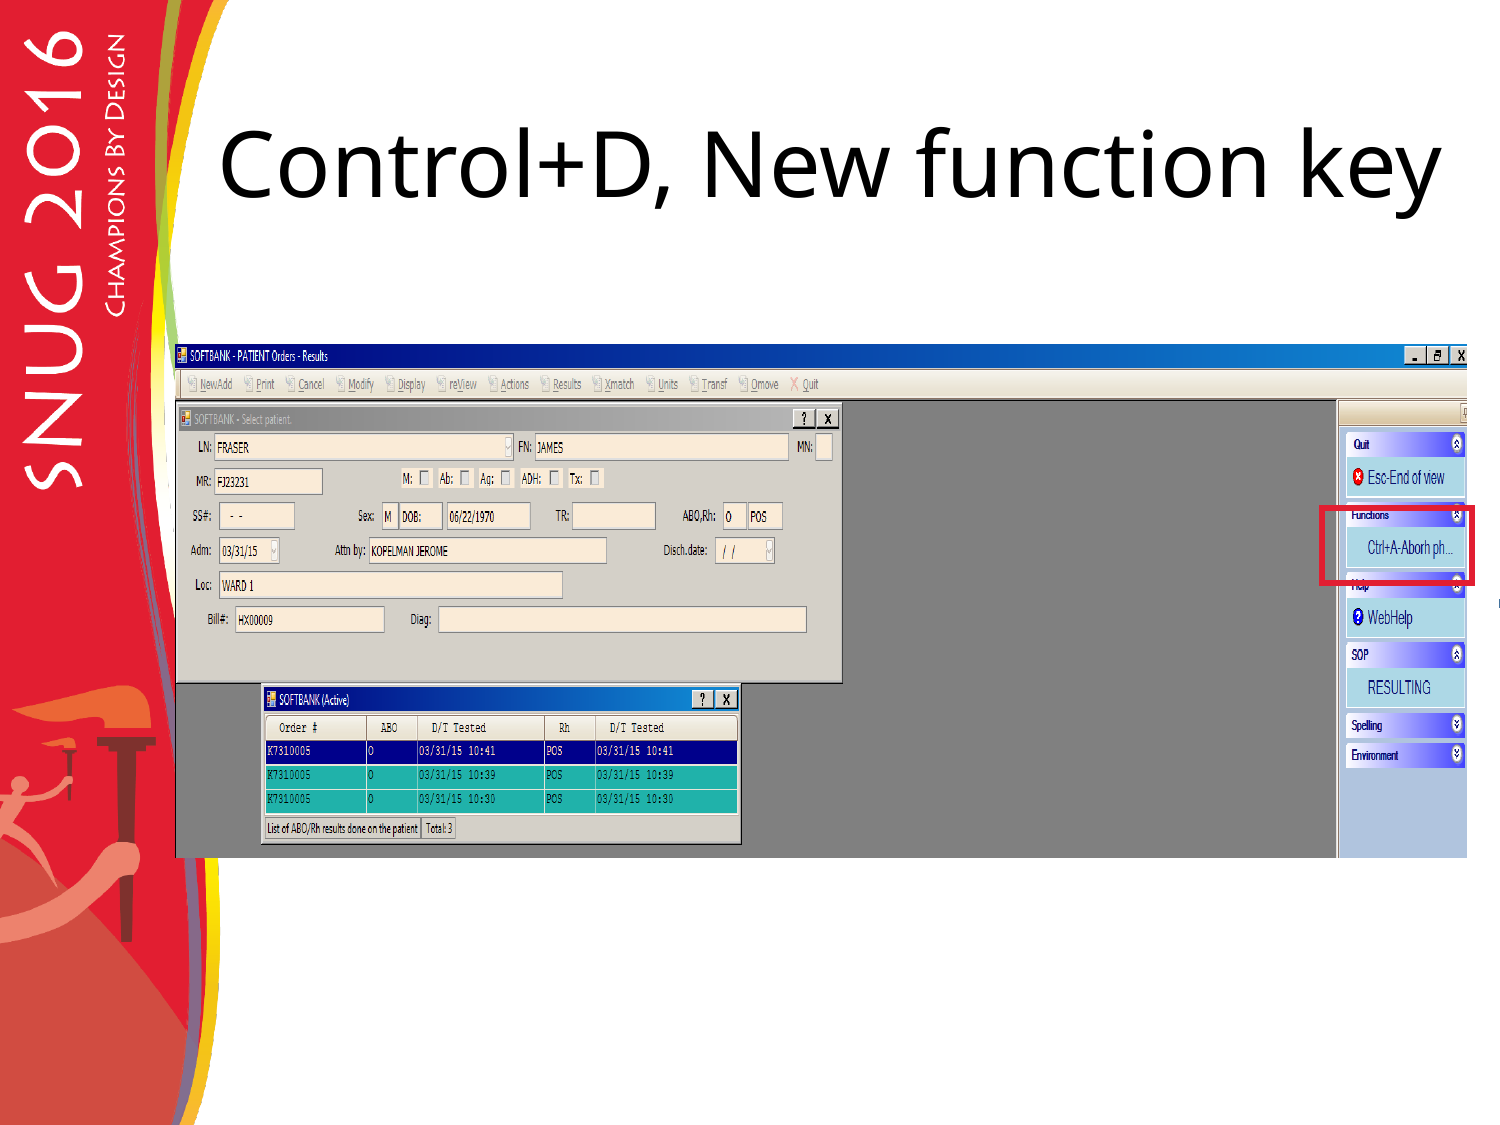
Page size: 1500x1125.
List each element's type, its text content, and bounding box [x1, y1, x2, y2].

picture [0, 0, 232, 1125]
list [175, 344, 1467, 858]
title Control+D, New function key [202, 59, 1497, 278]
text_box [1467, 507, 1473, 584]
